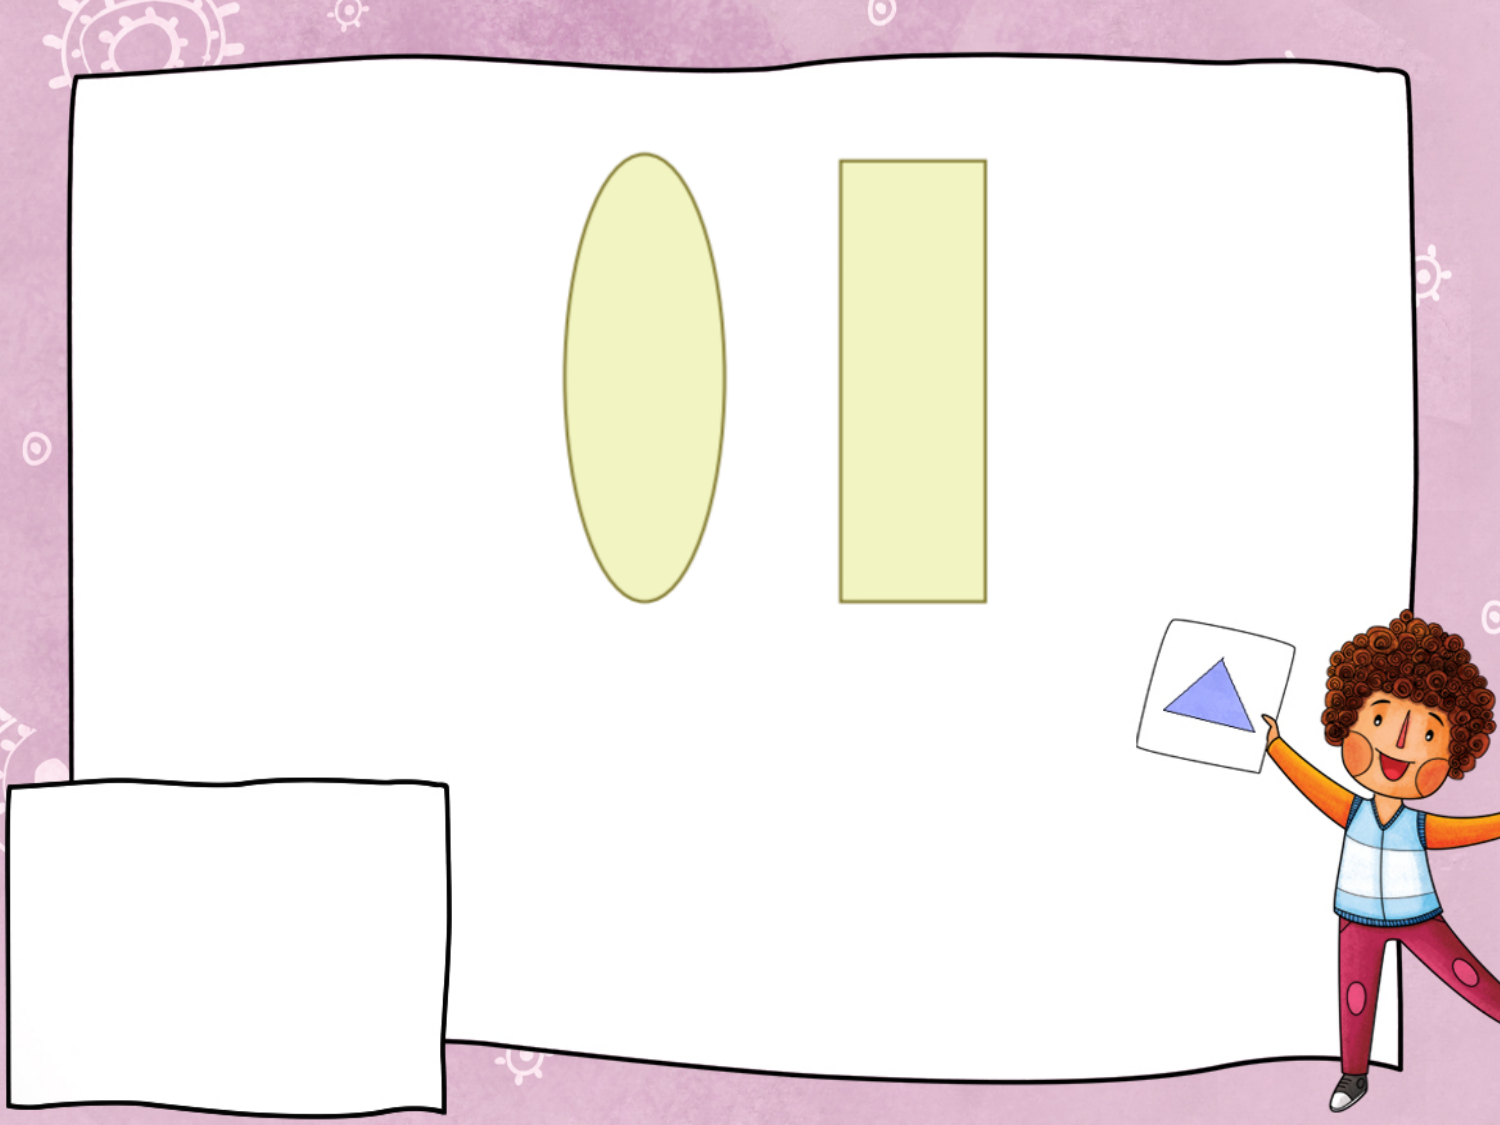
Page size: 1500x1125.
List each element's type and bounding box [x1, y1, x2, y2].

picture [0, 0, 1500, 1125]
list [530, 100, 1063, 708]
